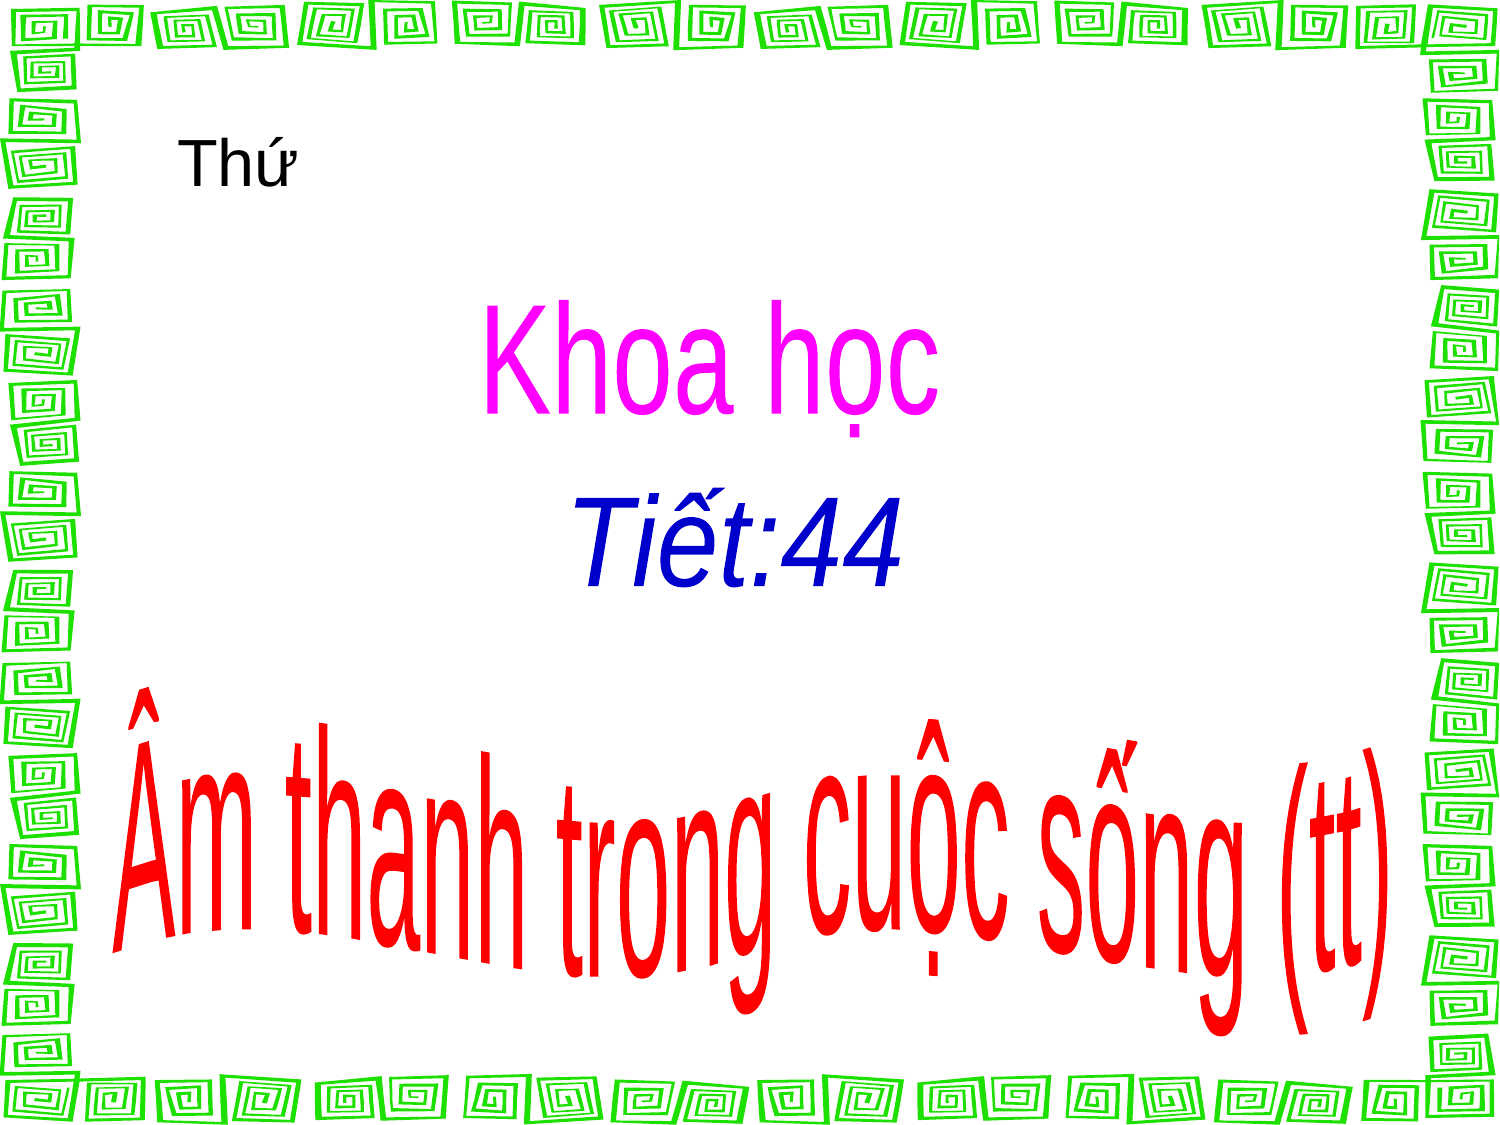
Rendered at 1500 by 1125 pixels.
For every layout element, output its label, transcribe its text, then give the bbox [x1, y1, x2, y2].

text_box Thứ [162, 112, 963, 208]
